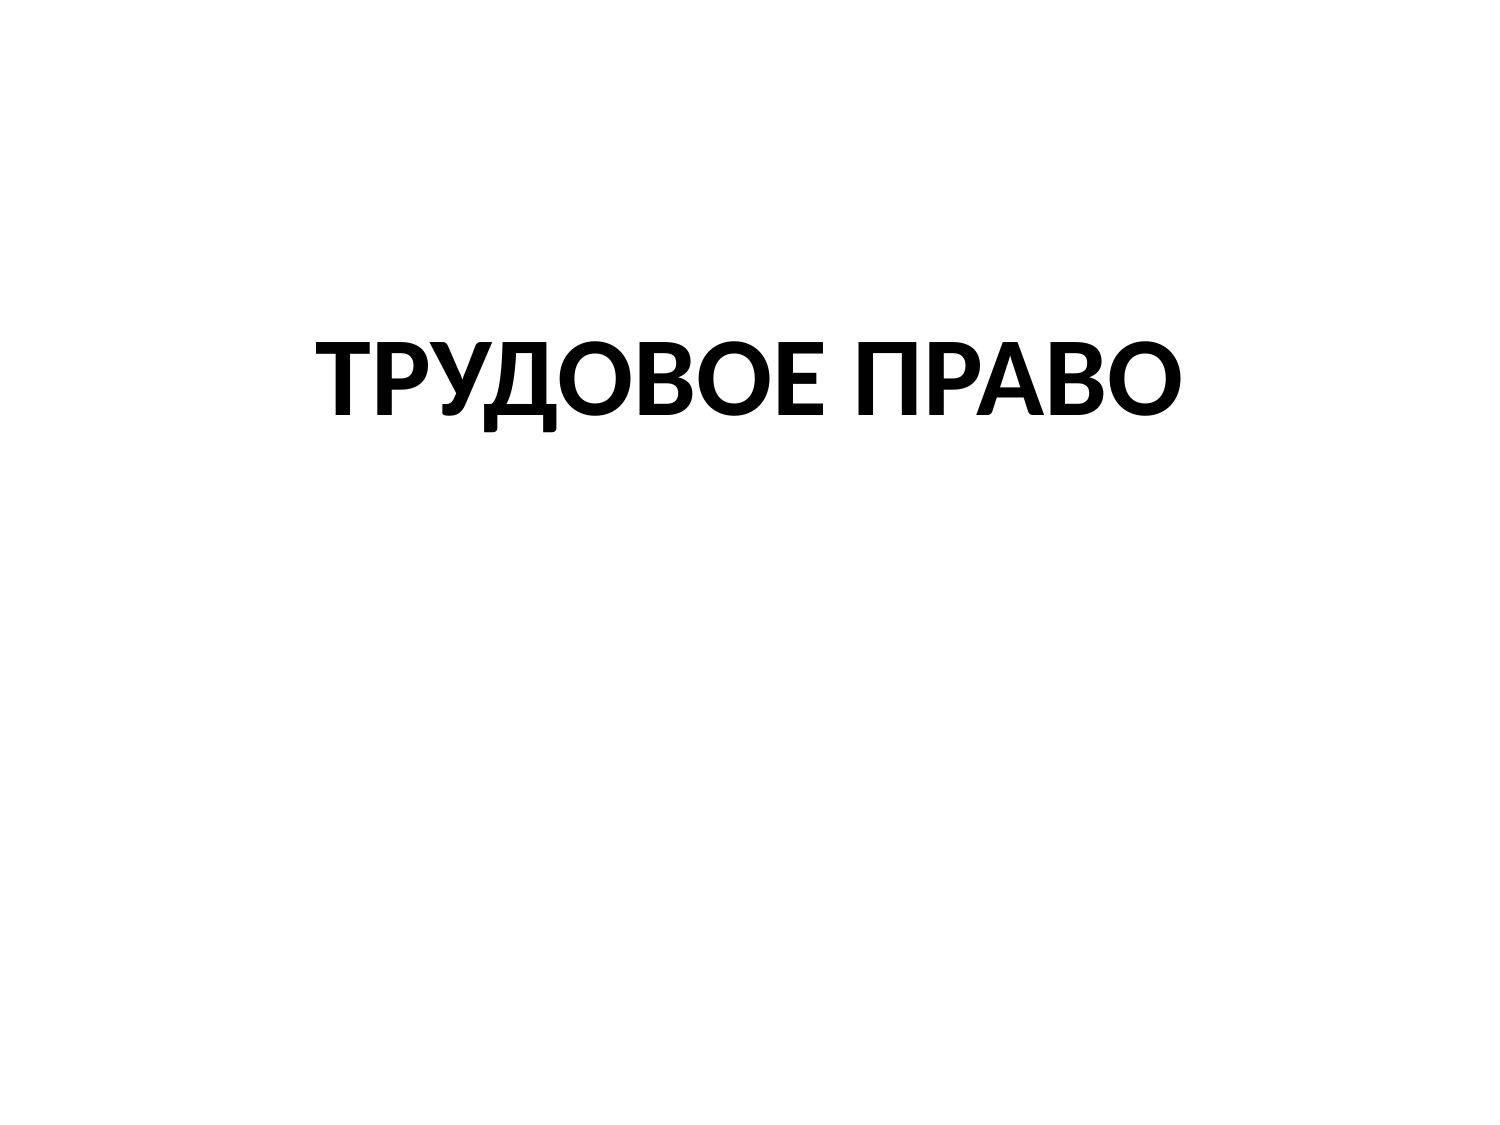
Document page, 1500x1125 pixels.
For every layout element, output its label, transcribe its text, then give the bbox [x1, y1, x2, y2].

title ТРУДОВОЕ ПРАВО [75, 45, 1425, 586]
